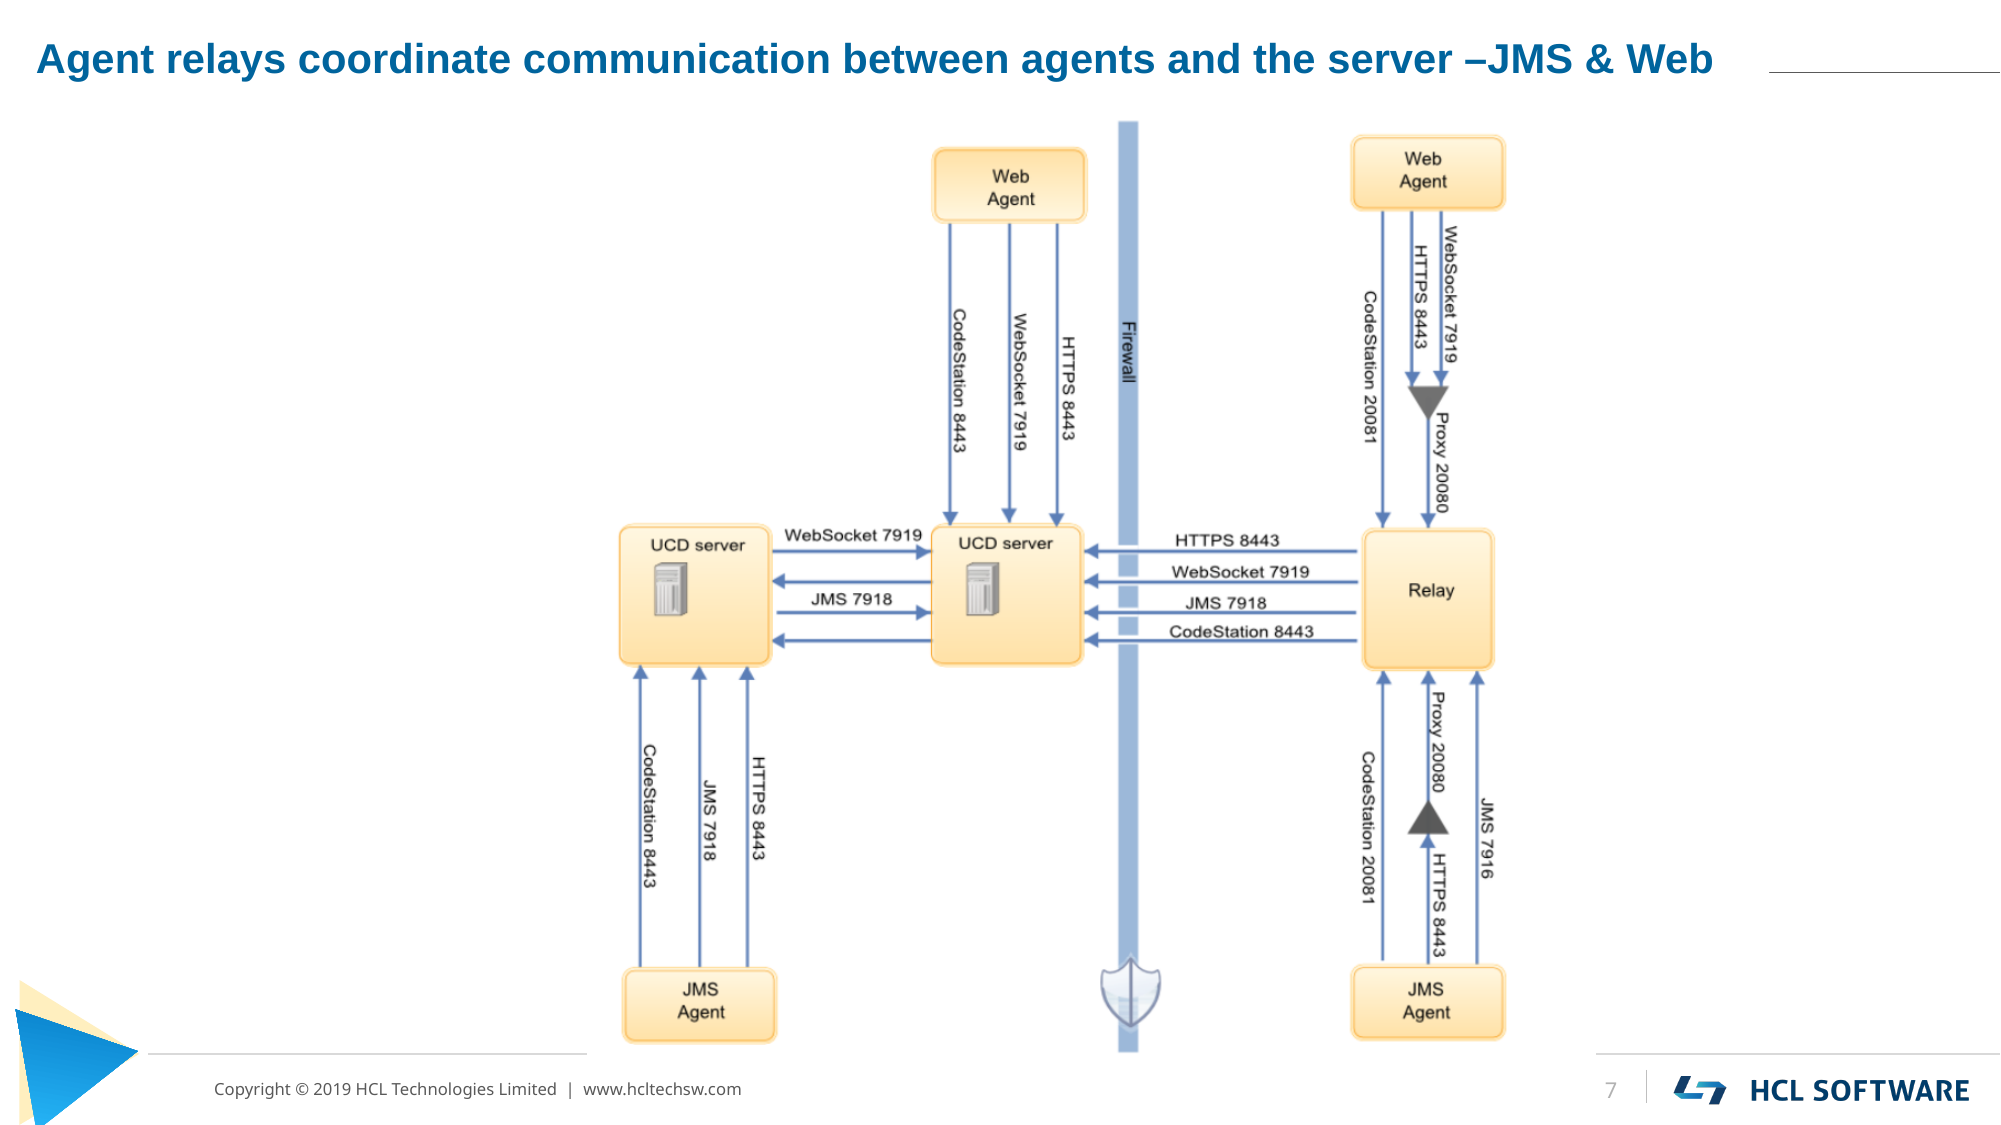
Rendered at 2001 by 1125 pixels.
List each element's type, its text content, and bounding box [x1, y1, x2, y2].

picture [1667, 1068, 1980, 1116]
title Agent relays coordinate communication between agents and the server –JMS & Web [20, 5, 1770, 109]
picture [587, 115, 1596, 1068]
slide_number 7 [1182, 1061, 1633, 1122]
